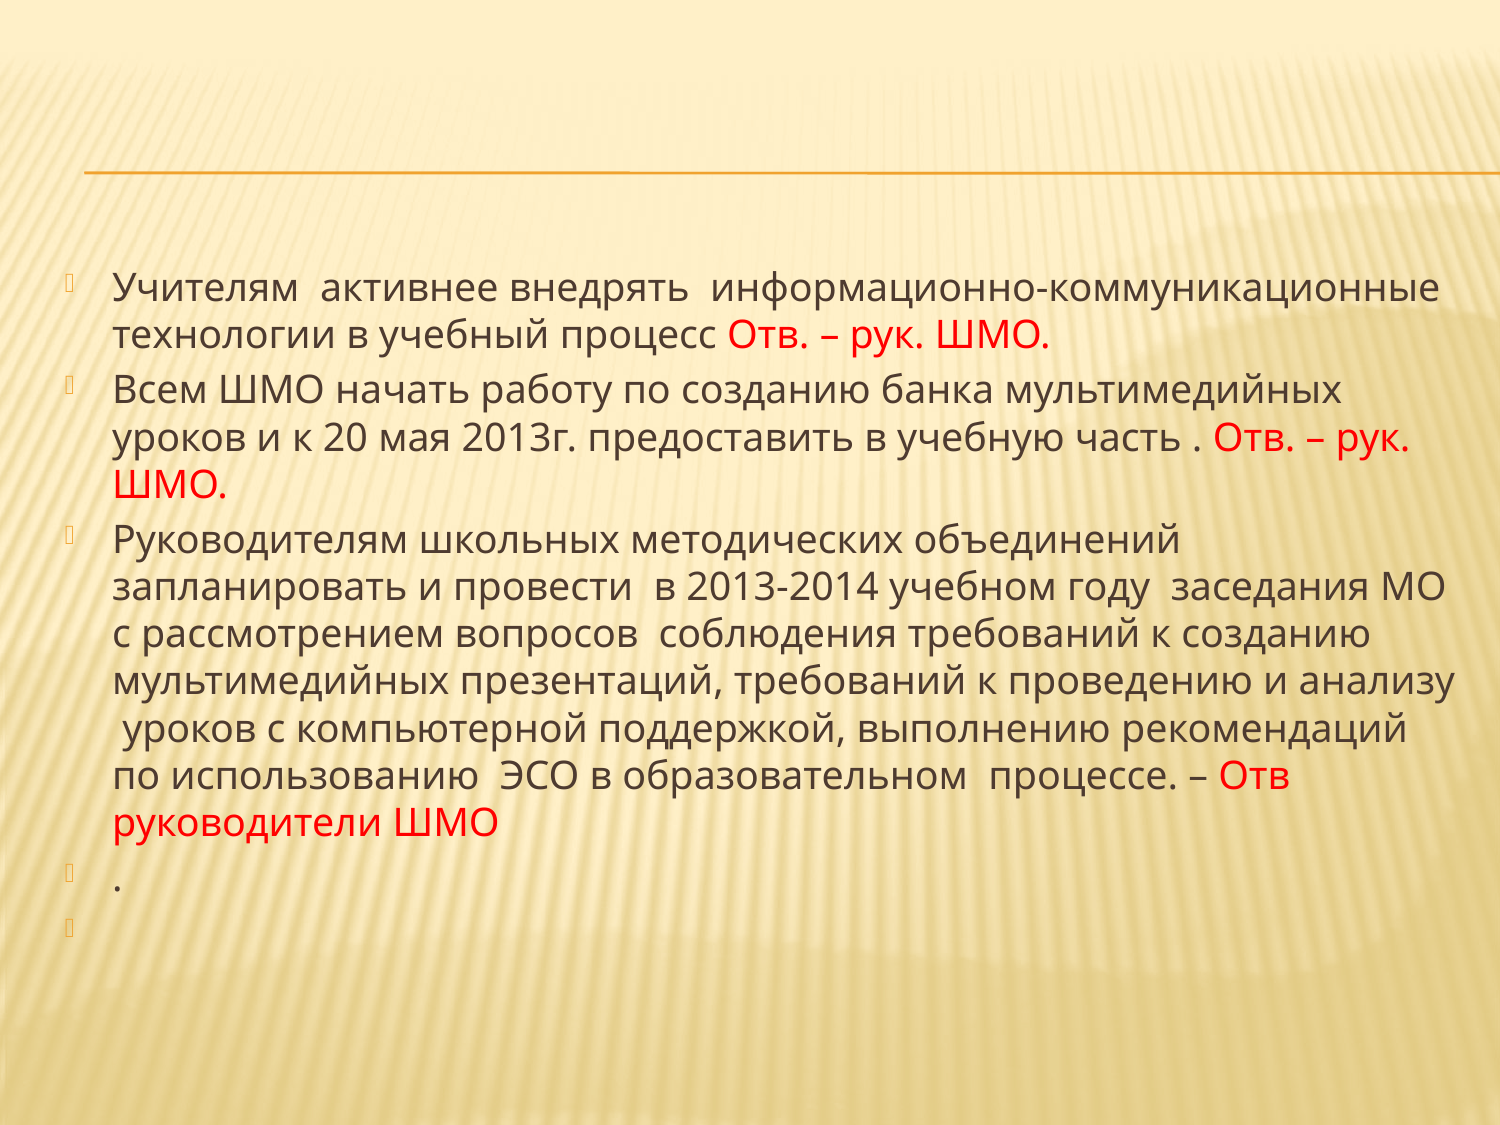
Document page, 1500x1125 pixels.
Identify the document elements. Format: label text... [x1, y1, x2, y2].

list Учителям активнее внедрять информационно-коммуникационные технологии в учебный процесс Отв. – рук. ШМО. Всем ШМО начать работу по созданию банка мультимедийных уроков и к 20 мая 2013г. предоставить в учебную часть . Отв. – рук. ШМО. Руководителям школьных методических объединений запланировать и провести в 2013-2014 учебном году заседания МО с рассмотрением вопросов соблюдения требований к созданию мультимедийных презентаций, требований к проведению и анализу уроков с компьютерной поддержкой, выполнению рекомендаций по использованию ЭСО в образовательном процессе. – Отв руководители ШМО . [50, 254, 1475, 998]
